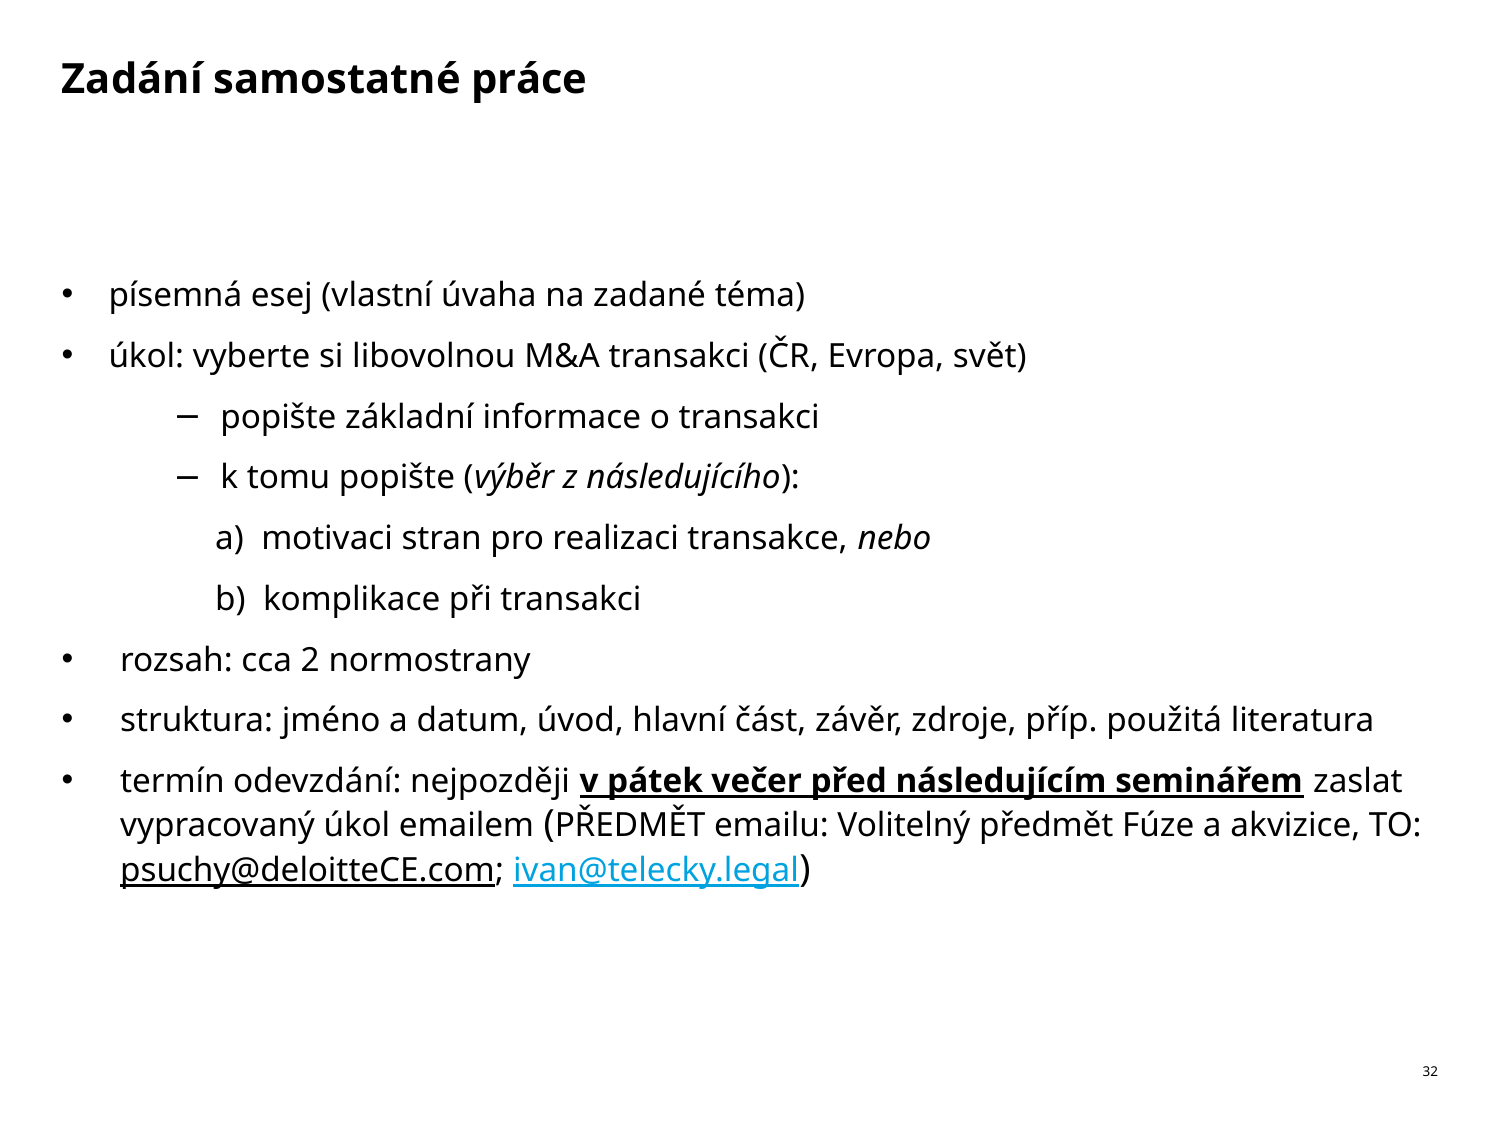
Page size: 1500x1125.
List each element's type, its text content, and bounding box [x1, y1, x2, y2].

list písemná esej (vlastní úvaha na zadané téma) úkol: vyberte si libovolnou M&A transakci (ČR, Evropa, svět) popište základní informace o transakci k tomu popište (výběr z následujícího): a) motivaci stran pro realizaci transakce, nebo b) komplikace při transakci rozsah: cca 2 normostrany struktura: jméno a datum, úvod, hlavní část, závěr, zdroje, příp. použitá literatura termín odevzdání: nejpozději v pátek večer před následujícím seminářem zaslat vypracovaný úkol emailem (PŘEDMĚT emailu: Volitelný předmět Fúze a akvizice, TO: psuchy@deloitteCE.com; ivan@telecky.legal) [61, 273, 1436, 1047]
title Zadání samostatné práce [61, 52, 1435, 107]
